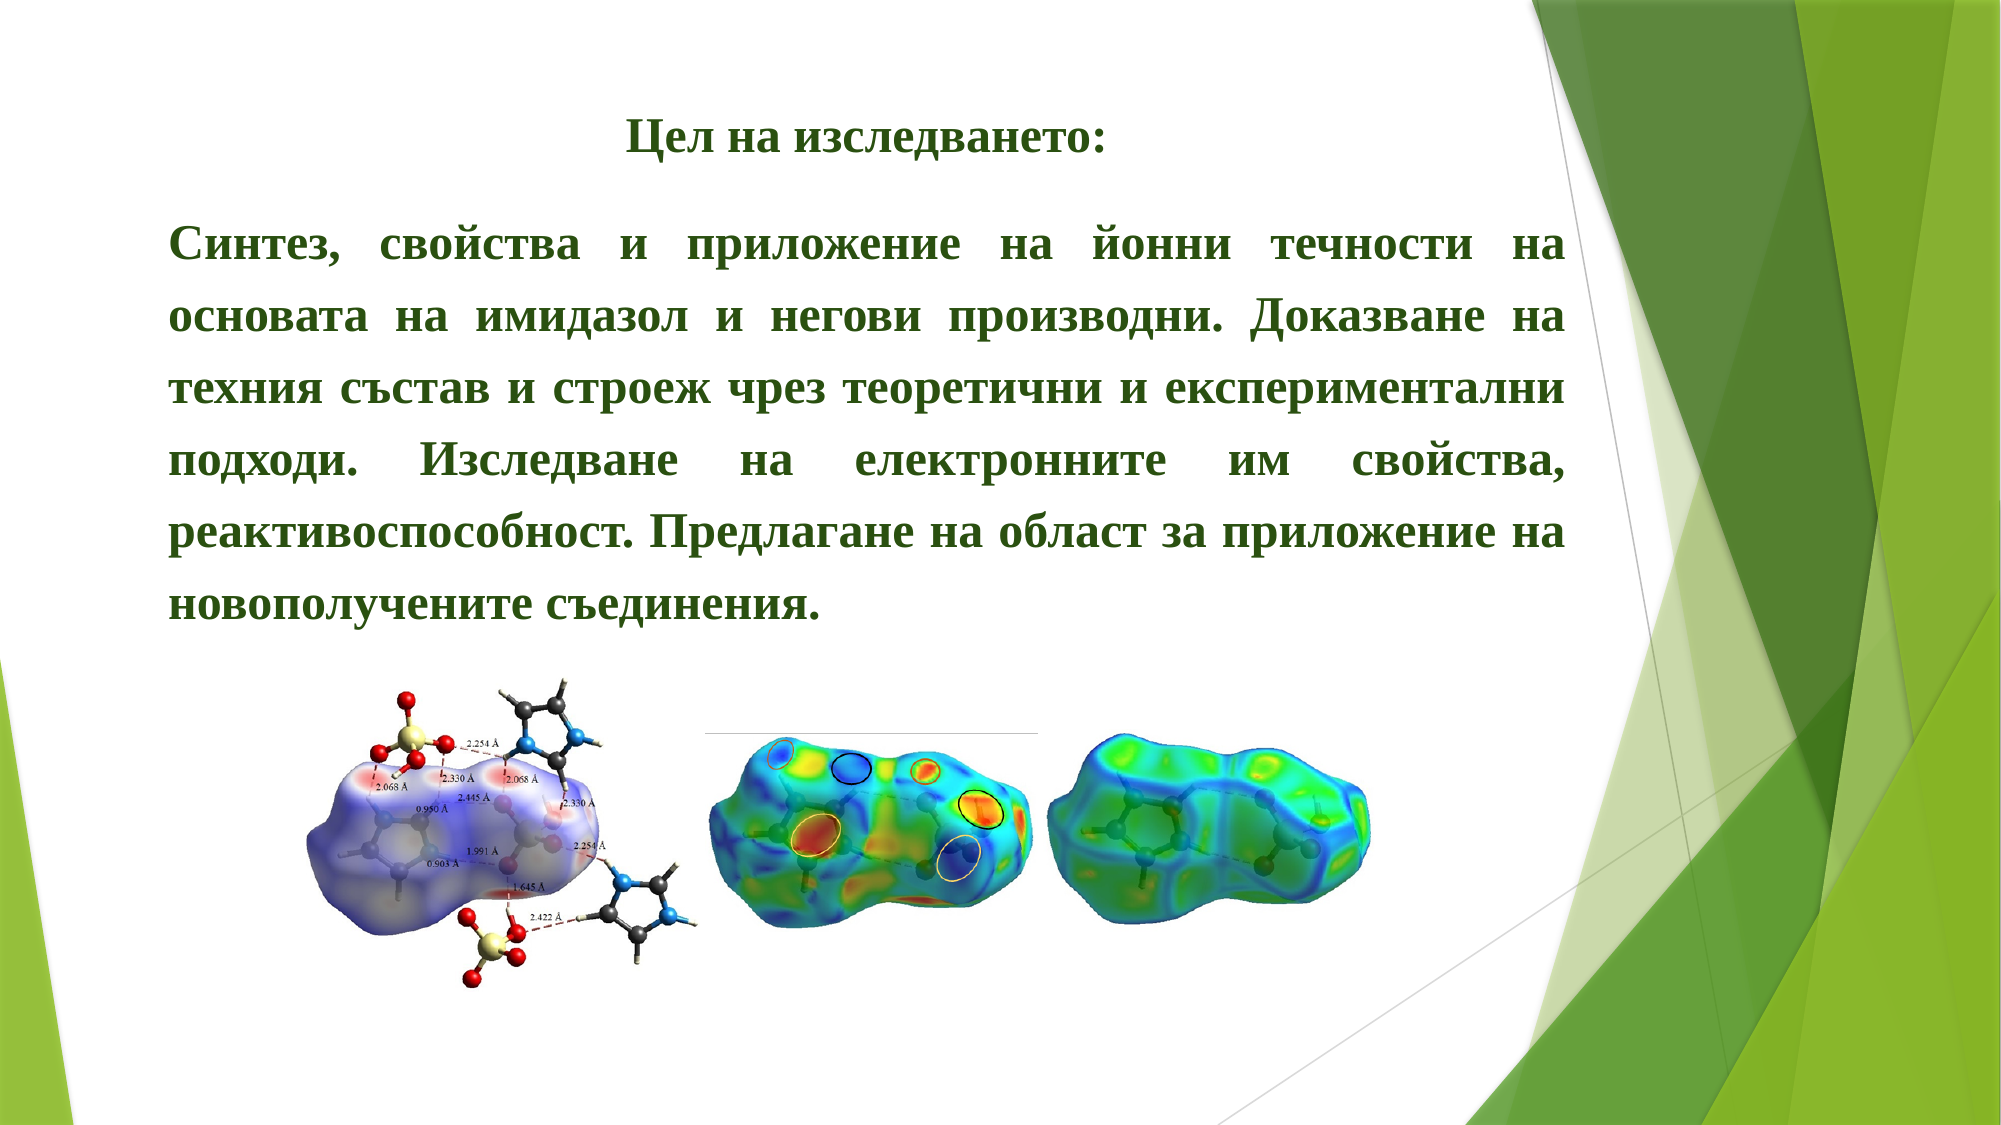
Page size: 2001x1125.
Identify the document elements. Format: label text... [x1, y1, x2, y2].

picture [302, 672, 1376, 993]
text_box Цел на изследването: Синтез, свойства и приложение на йонни течности на основата на имидазол и негови производни. Доказване на техния състав и строеж чрез теоретични и експериментални подходи. Изследване на електронните им свойства, реактивоспособност. Предлагане на област за приложение на новополучените съединения. [97, 83, 1581, 471]
